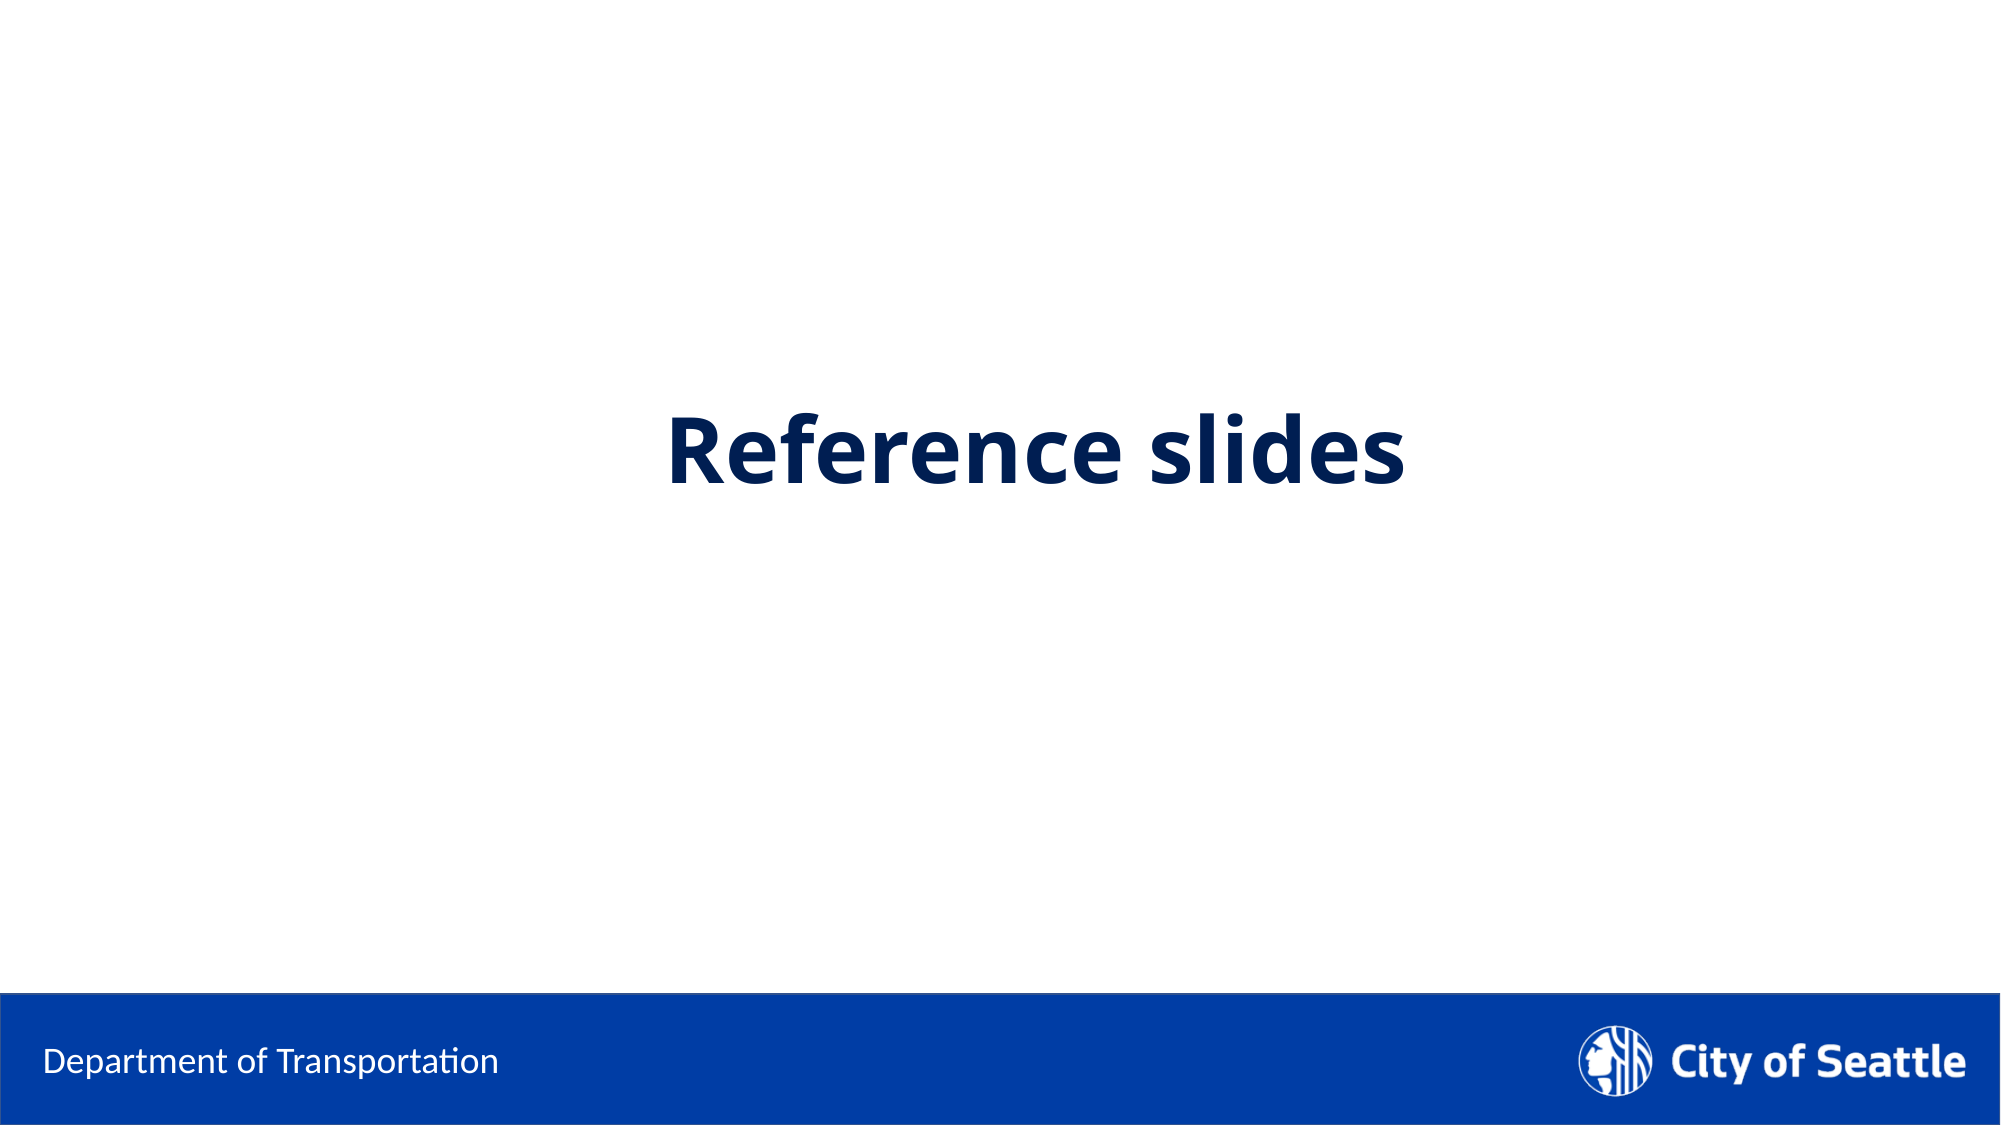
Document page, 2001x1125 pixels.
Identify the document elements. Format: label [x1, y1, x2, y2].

text_box [137, 245, 1936, 880]
picture [1544, 993, 2000, 1125]
